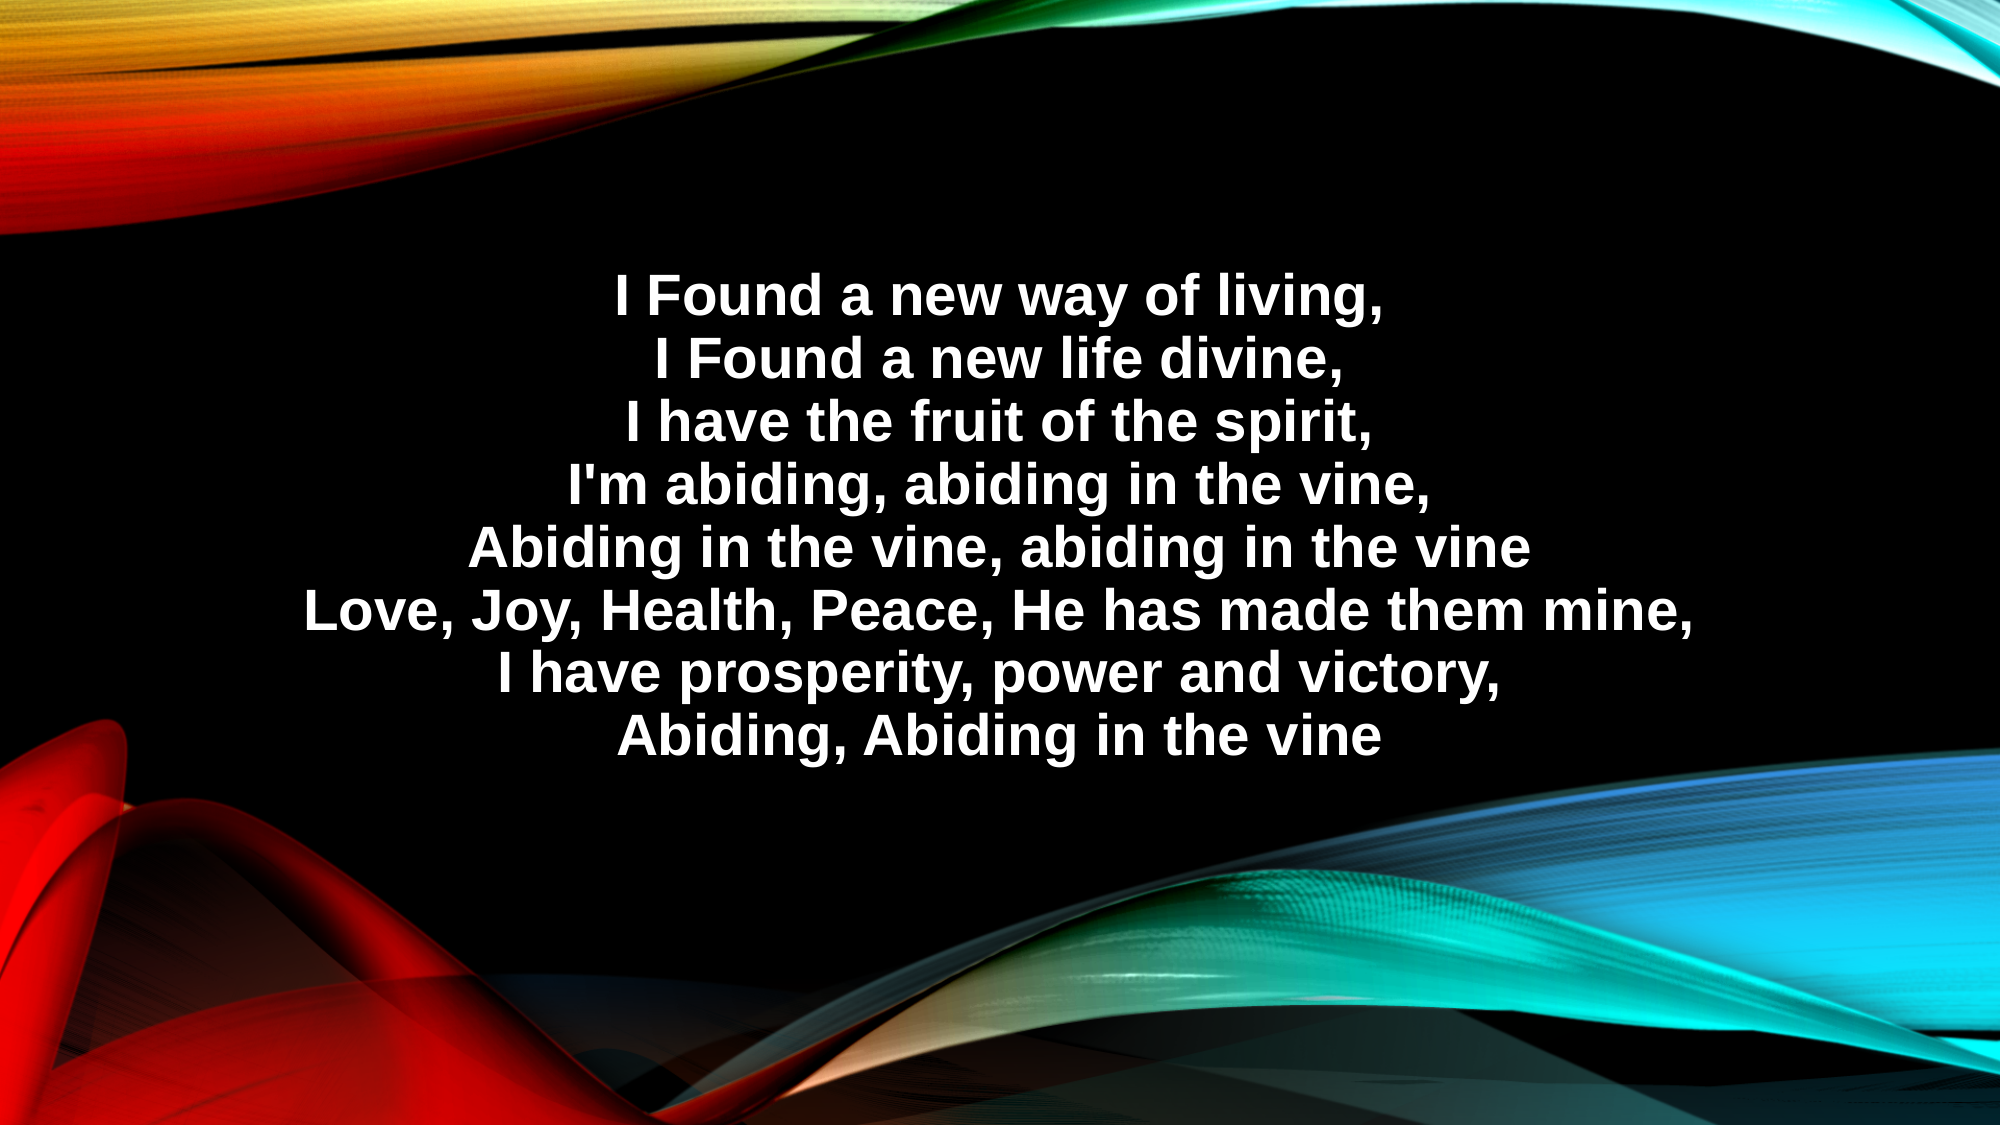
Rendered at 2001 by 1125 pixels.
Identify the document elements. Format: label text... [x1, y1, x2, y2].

subtitle I Found a new way of living, I Found a new life divine, I have the fruit of the spirit, I'm abiding, abiding in the vine, Abiding in the vine, abiding in the vine Love, Joy, Health, Peace, He has made them mine, I have prosperity, power and victory, Abiding, Abiding in the vine [0, 0, 2000, 1125]
